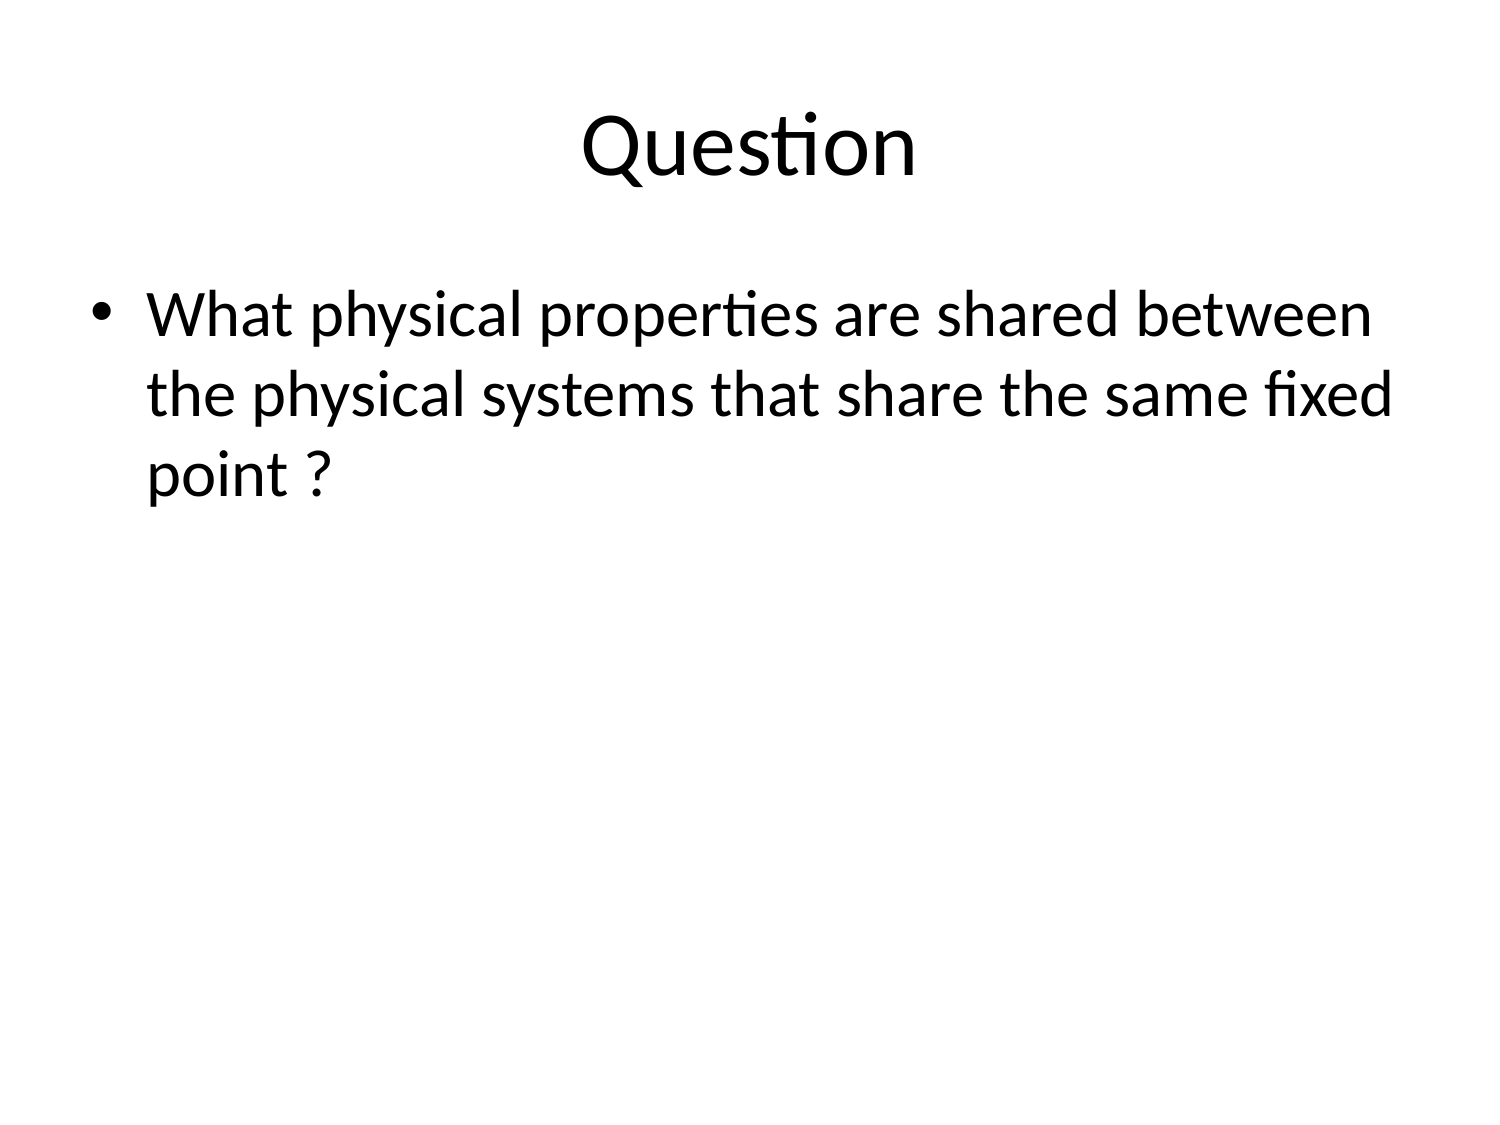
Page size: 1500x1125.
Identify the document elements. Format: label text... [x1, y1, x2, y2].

title Question [75, 45, 1425, 233]
list What physical properties are shared between the physical systems that share the same fixed point ? [75, 262, 1425, 1005]
